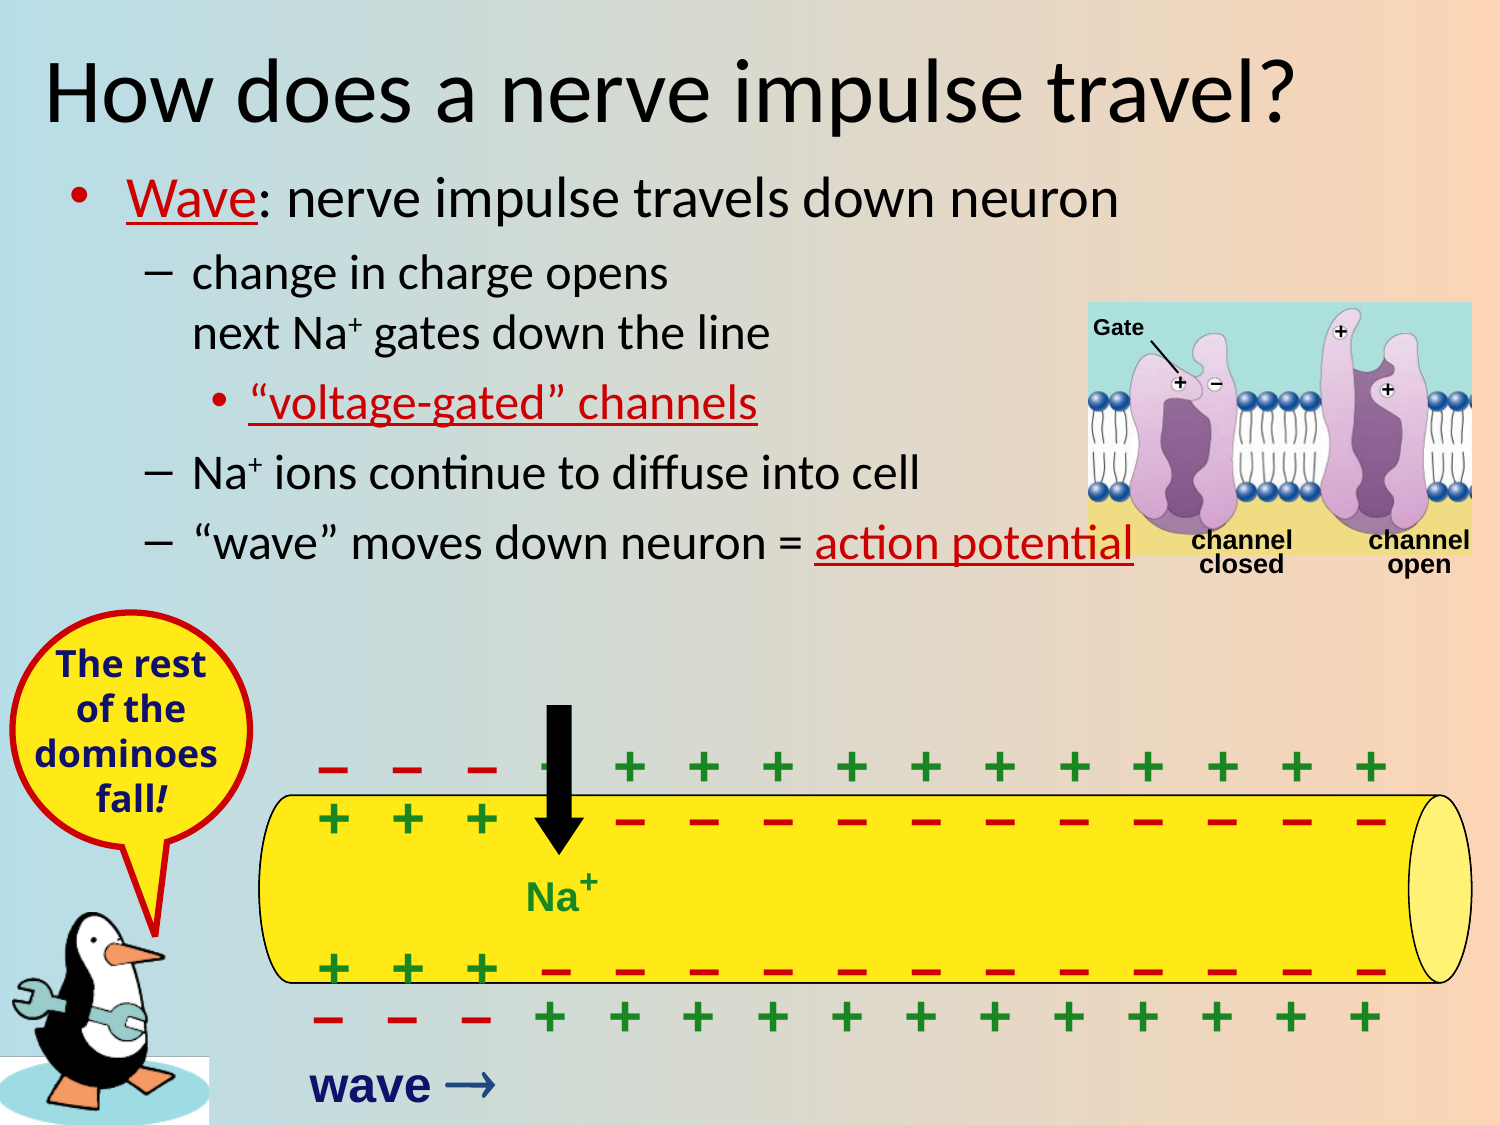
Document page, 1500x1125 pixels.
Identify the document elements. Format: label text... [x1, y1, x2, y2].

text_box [121, 704, 1472, 1124]
title How does a nerve impulse travel? [28, 22, 1380, 149]
list Wave: nerve impulse travels down neuron change in charge opens next Na+ gates down the line “voltage-gated” channels Na+ ions continue to diffuse into cell “wave” moves down neuron = action potential [54, 151, 1419, 611]
text_box The rest of the dominoes fall! [12, 612, 247, 847]
picture [0, 912, 210, 1125]
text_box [1087, 302, 1484, 580]
